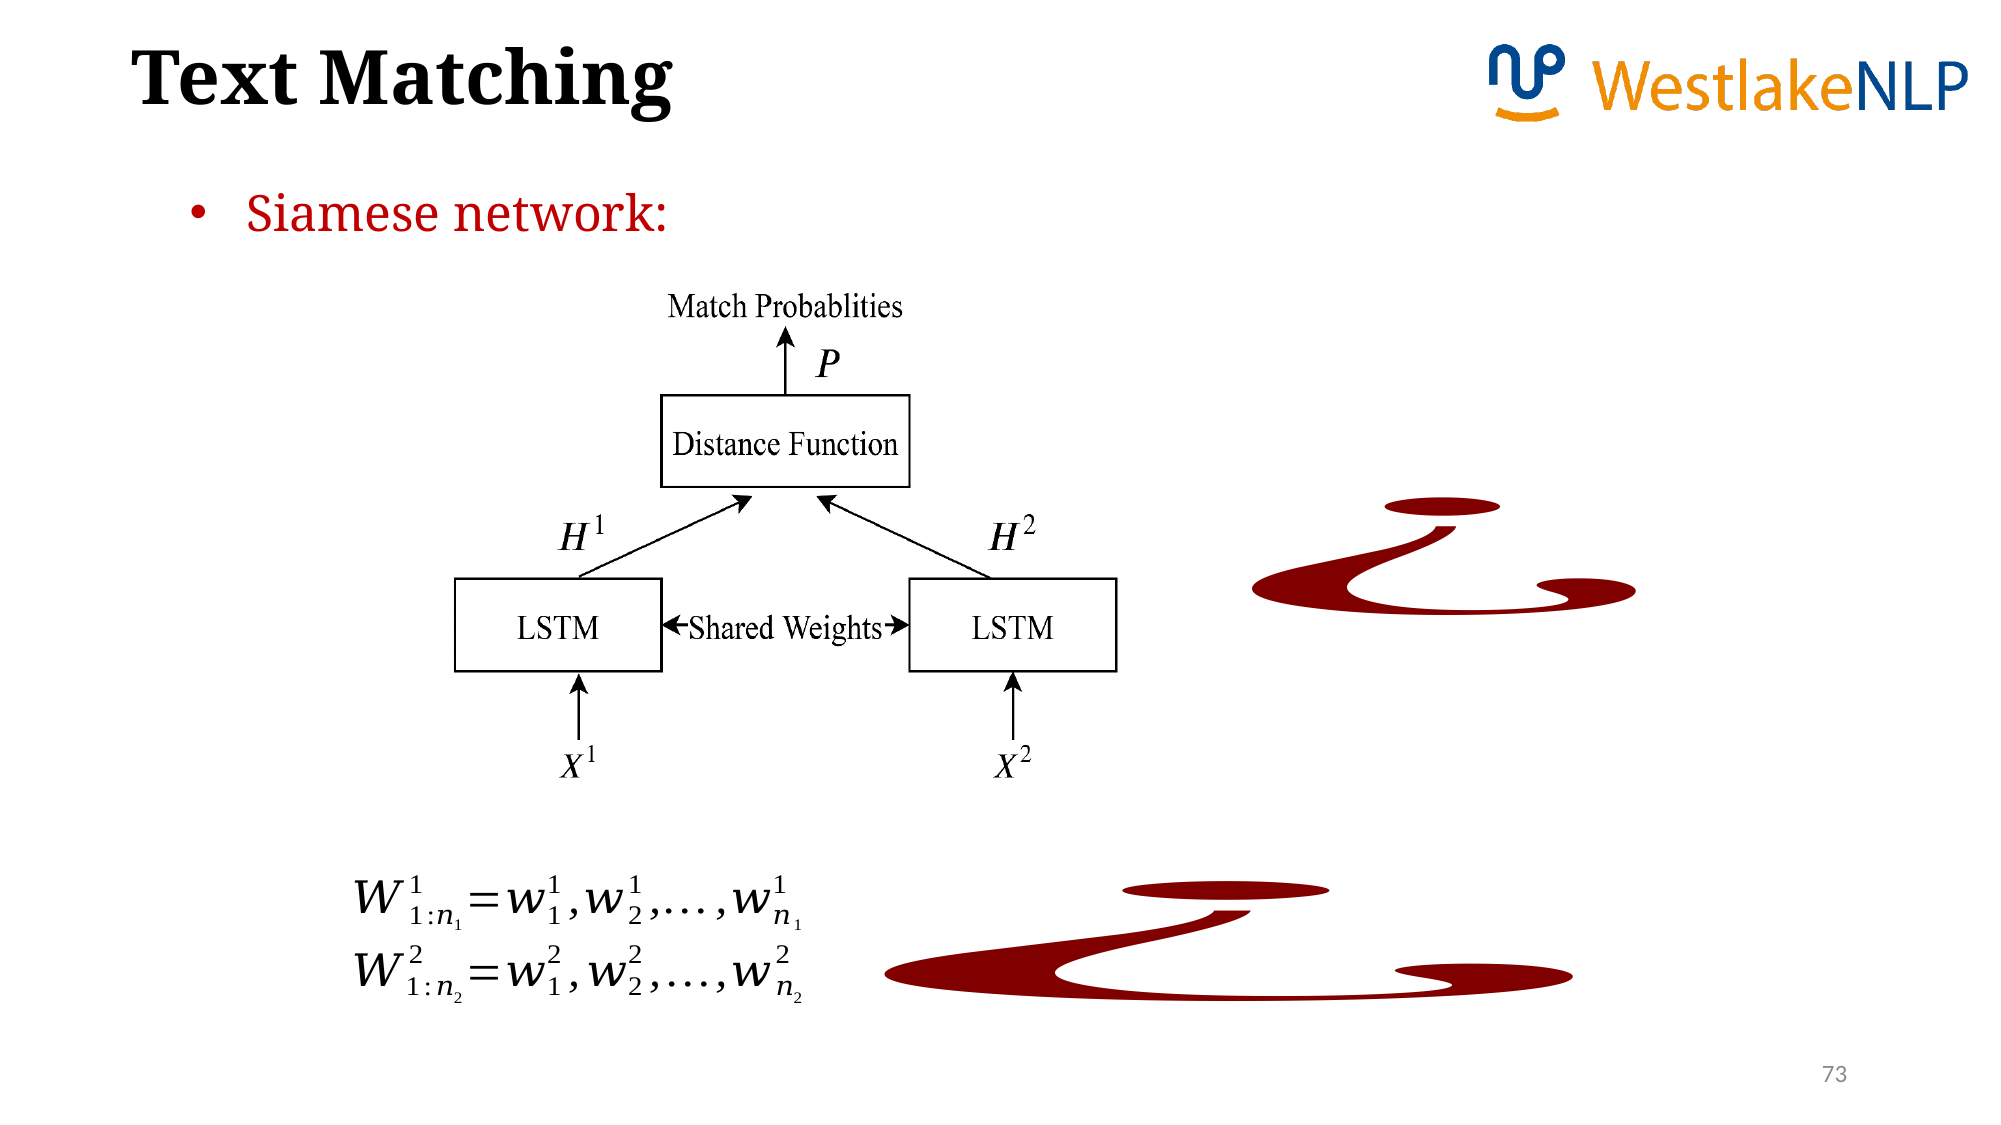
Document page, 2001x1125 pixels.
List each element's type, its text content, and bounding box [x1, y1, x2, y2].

slide_number 73 [1412, 1042, 1863, 1103]
picture [1459, 0, 2000, 170]
text_box Siamese network: [174, 173, 1698, 249]
picture [446, 285, 1124, 793]
text_box Text Matching [116, 22, 1393, 128]
